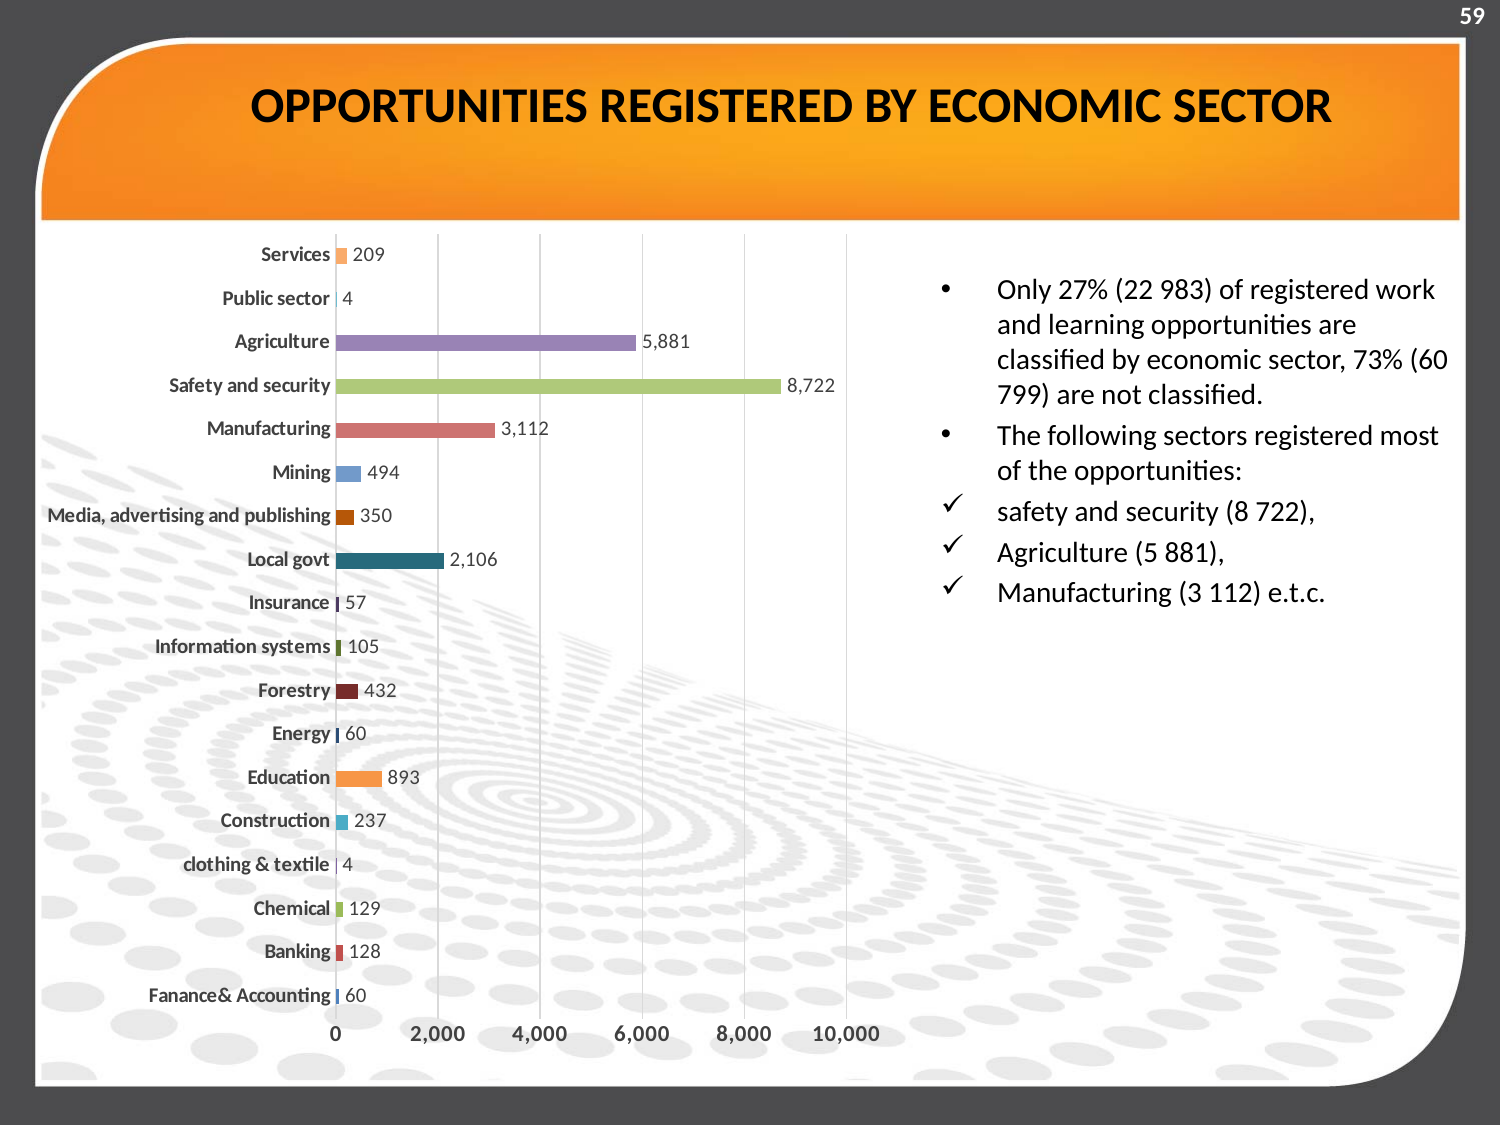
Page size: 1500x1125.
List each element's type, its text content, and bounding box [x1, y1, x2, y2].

title OPPORTUNITIES REGISTERED BY ECONOMIC SECTOR [116, 19, 1467, 186]
list Only 27% (22 983) of registered work and learning opportunities are classified by economic sector, 73% (60 799) are not classified. The following sectors registered most of the opportunities: safety and security (8 722), Agriculture (5 881), Manufacturing (3 112) e.t.c. [925, 217, 1481, 1065]
picture [0, 0, 1500, 1125]
chart [29, 216, 899, 1066]
slide_number 59 [1149, 0, 1500, 46]
